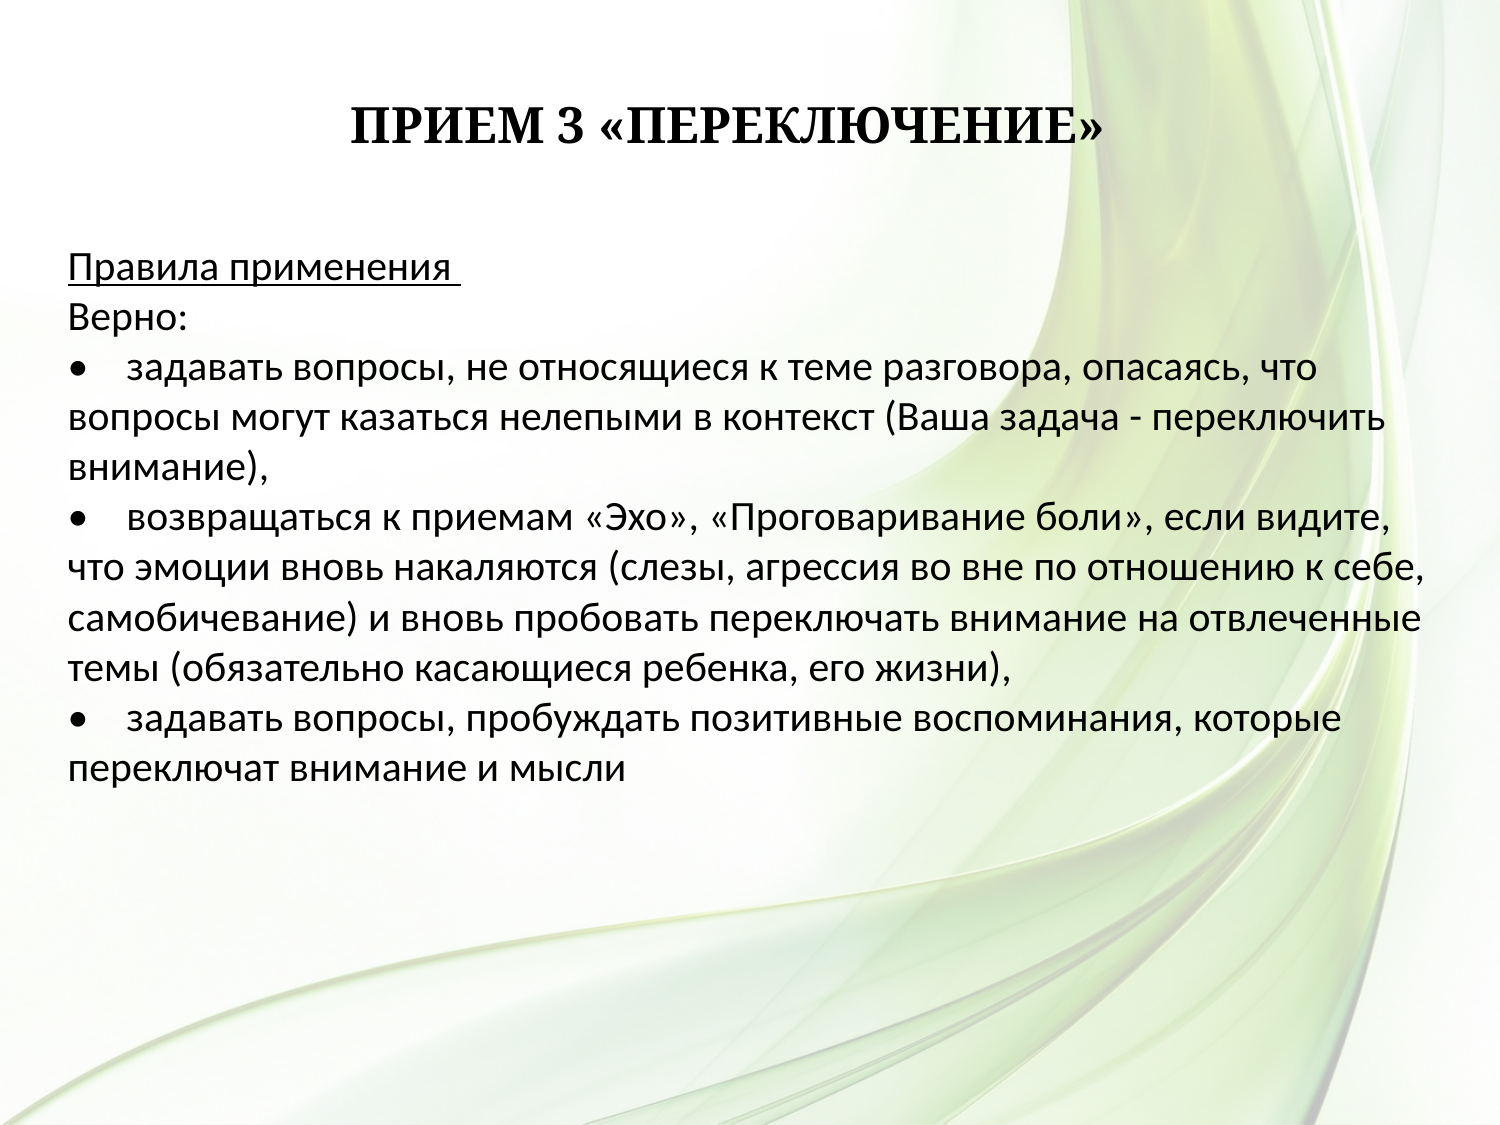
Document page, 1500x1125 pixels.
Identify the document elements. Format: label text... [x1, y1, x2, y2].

text_box Правила применения Верно: • задавать вопросы, не относящиеся к теме разговора, опасаясь, что вопросы могут казаться нелепыми в контекст (Ваша задача - переключить внимание), • возвращаться к приемам «Эхо», «Проговаривание боли», если видите, что эмоции вновь накаляются (слезы, агрессия во вне по отношению к себе, самобичевание) и вновь пробовать переключать внимание на отвлеченные темы (обязательно касающиеся ребенка, его жизни), • задавать вопросы, пробуждать позитивные воспоминания, которые переключат внимание и мысли [53, 231, 1451, 797]
title Прием 3 «Переключение» [53, 54, 1404, 194]
